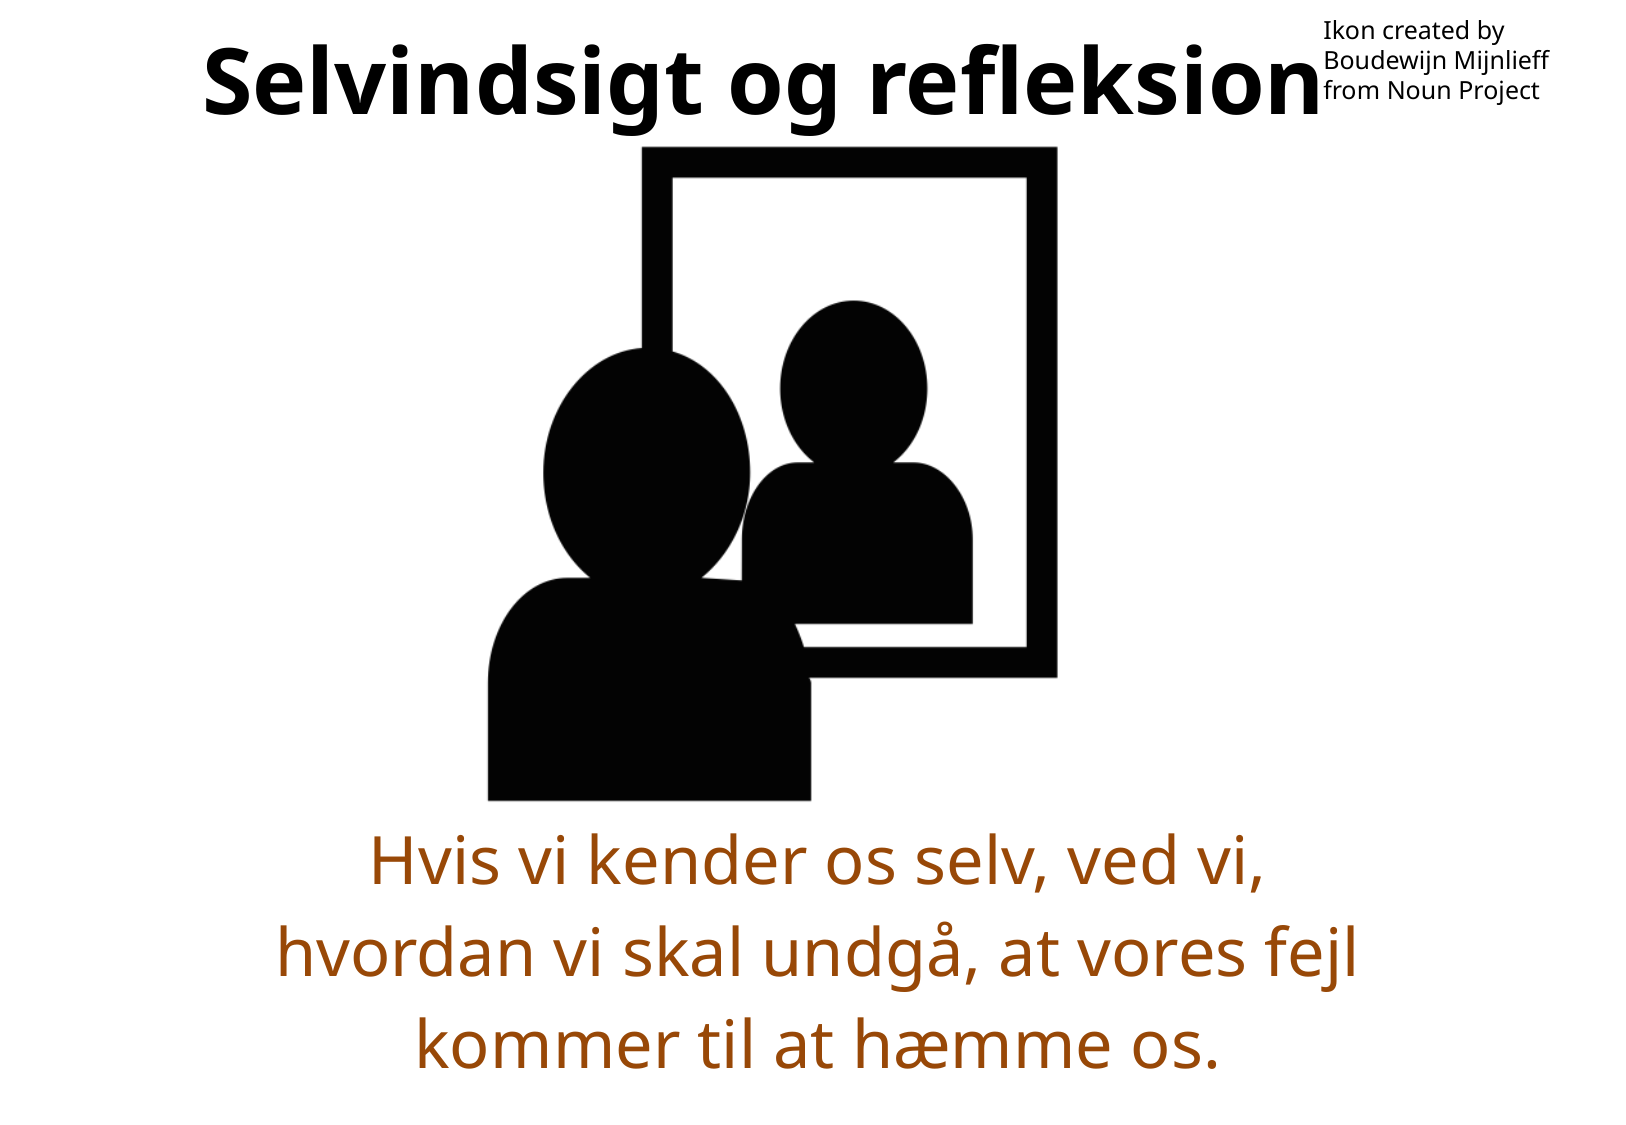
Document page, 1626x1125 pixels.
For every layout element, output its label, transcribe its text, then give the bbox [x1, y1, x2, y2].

picture [410, 125, 1136, 838]
text_box Hvis vi kender os selv, ved vi, hvordan vi skal undgå, at vores fejl kommer til at hæmme os. [245, 798, 1392, 1125]
title Selvindsigt og refleksion [32, 0, 1496, 172]
text_box Ikon created by Boudewijn Mijnlieff from Noun Project [1308, 7, 1625, 112]
